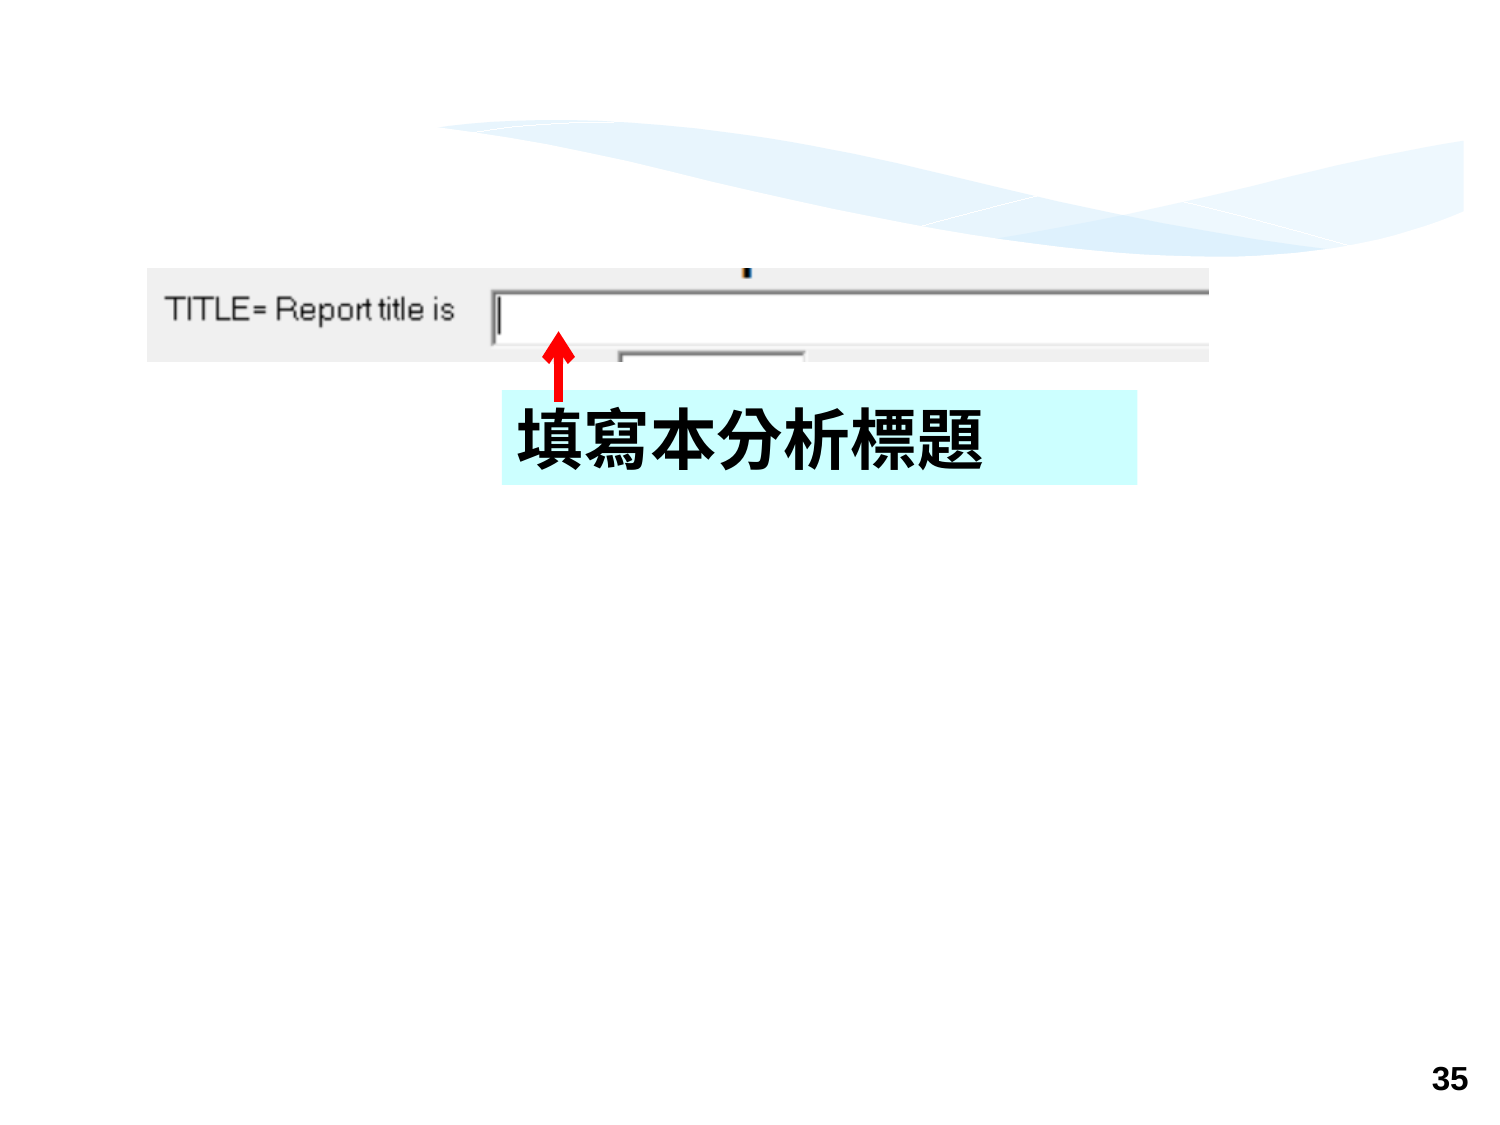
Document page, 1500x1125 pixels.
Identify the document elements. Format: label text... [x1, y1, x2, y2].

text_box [501, 330, 1138, 487]
slide_number 35 [1293, 1046, 1484, 1107]
picture [147, 267, 1209, 363]
